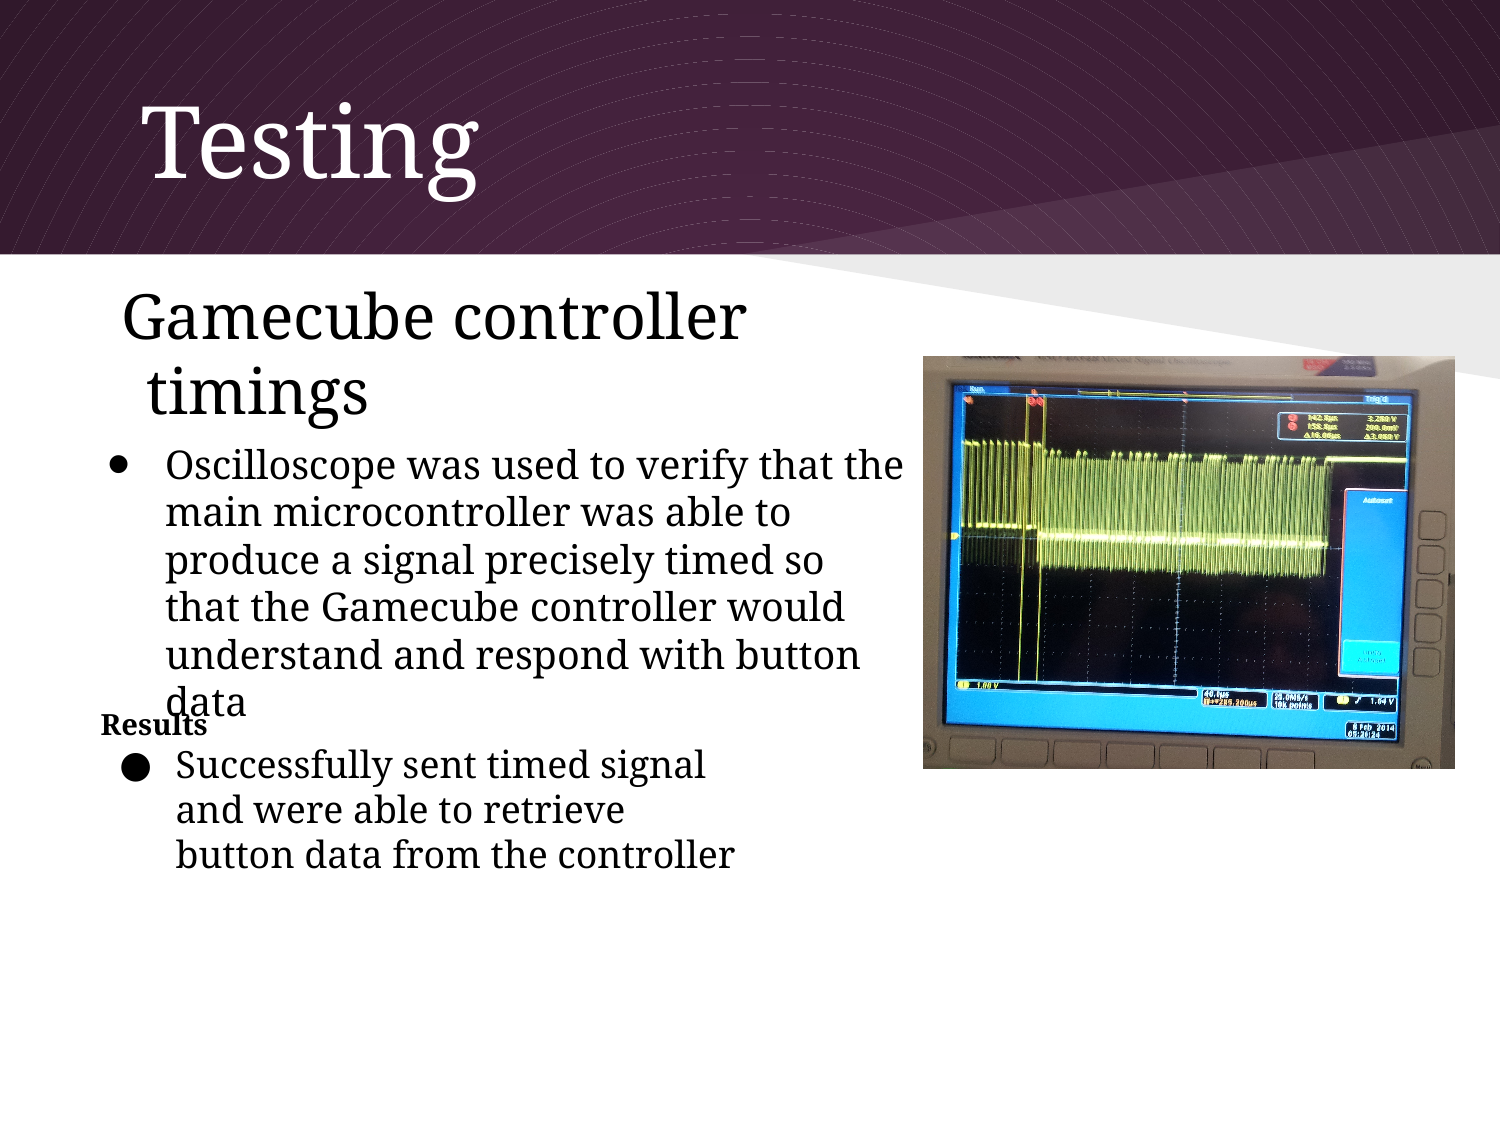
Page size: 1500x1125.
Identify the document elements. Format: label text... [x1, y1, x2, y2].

picture [922, 355, 1455, 769]
title Testing [75, 45, 1425, 233]
text_box Results Successfully sent timed signal and were able to retrieve button data from the controller [85, 691, 755, 969]
list Gamecube controller timings Oscilloscope was used to verify that the main microcontroller was able to produce a signal precisely timed so that the Gamecube controller would understand and respond with button data [75, 262, 924, 676]
